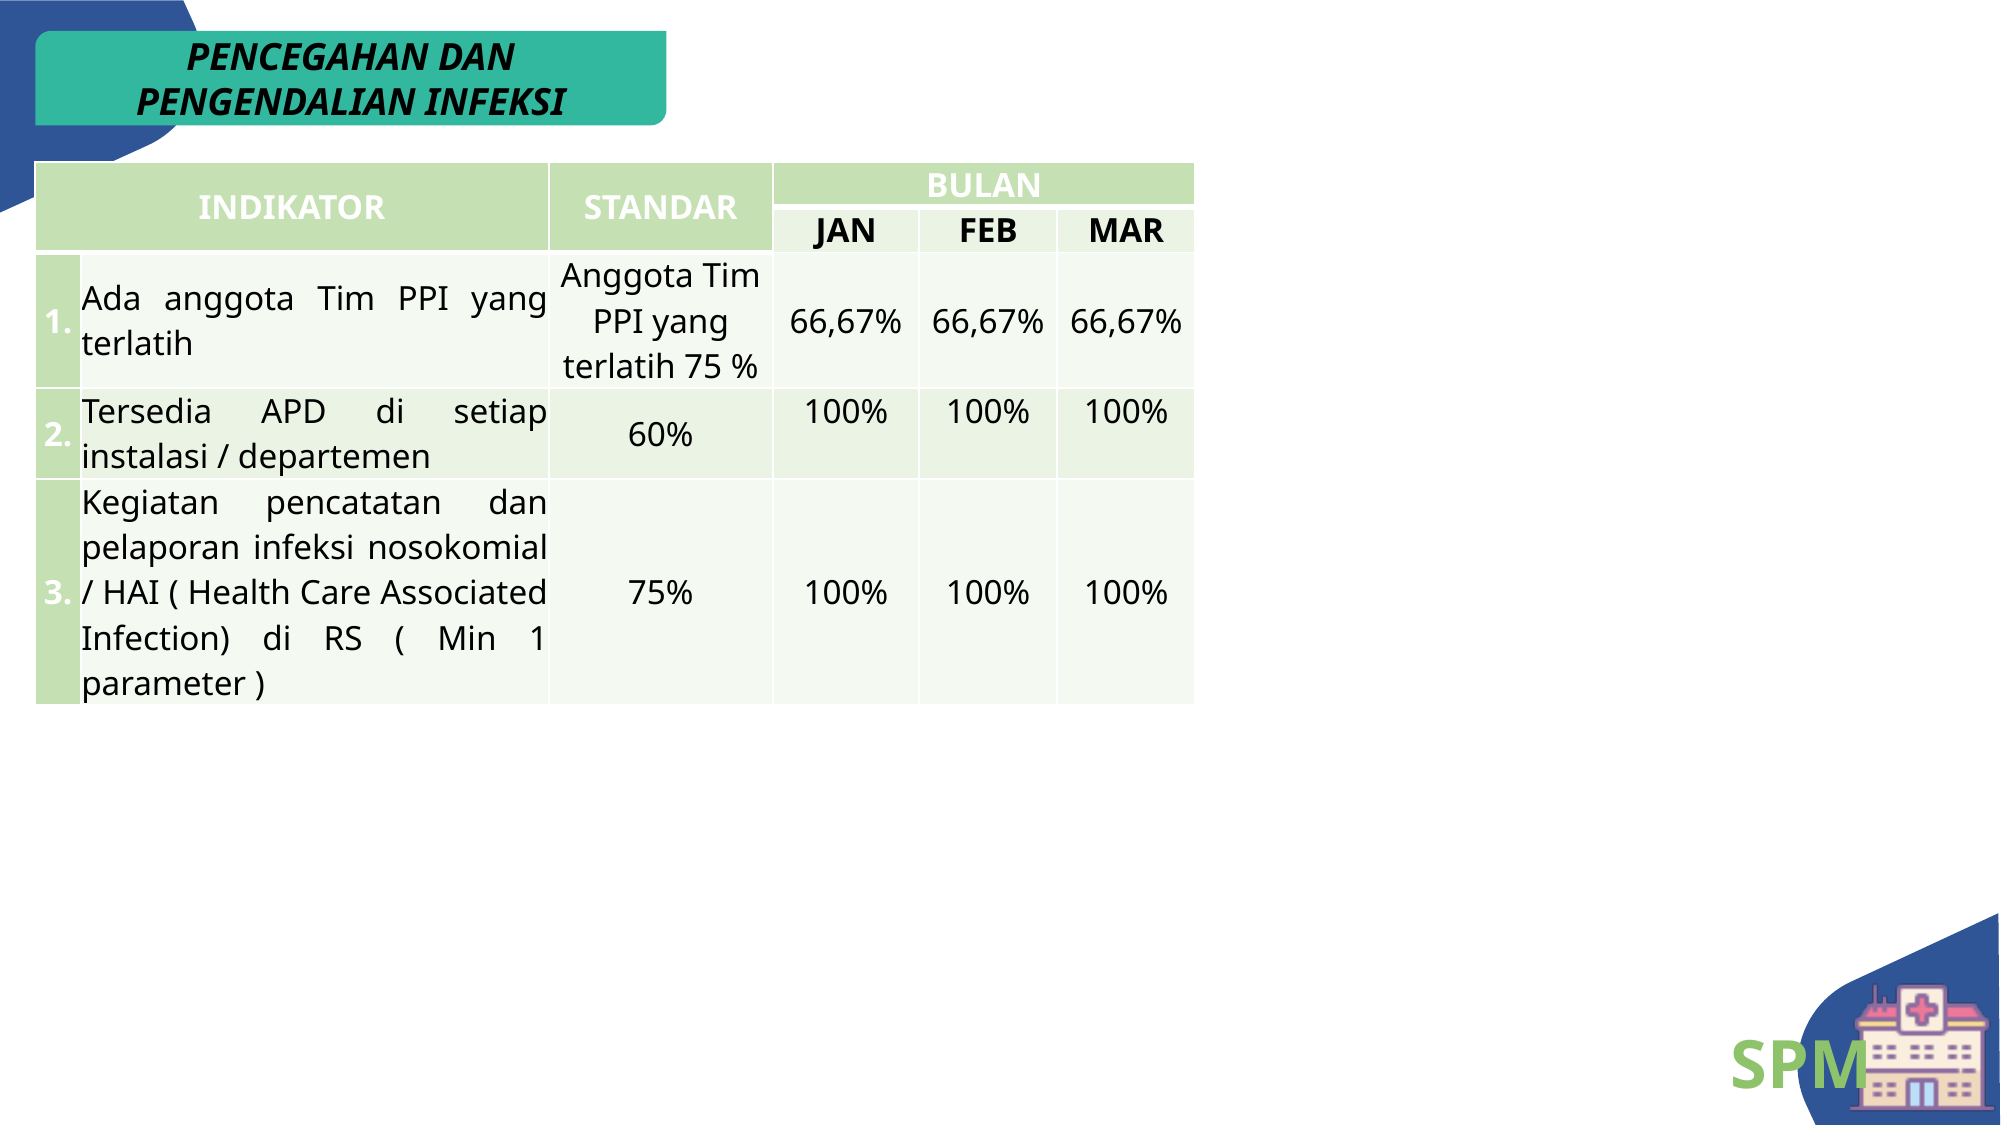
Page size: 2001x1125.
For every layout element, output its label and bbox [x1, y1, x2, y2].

table_cell [774, 253, 918, 387]
table_cell [82, 480, 548, 704]
table_cell [36, 389, 80, 478]
text_box [1715, 1014, 1850, 1110]
table_header [550, 163, 772, 250]
table_cell [550, 389, 772, 478]
table_cell [774, 210, 918, 252]
table_cell [550, 480, 772, 704]
table_cell [82, 255, 548, 387]
table_cell [1058, 480, 1194, 704]
table_cell [920, 253, 1056, 387]
table_cell [82, 389, 548, 478]
table_cell [774, 480, 918, 704]
table_header [36, 163, 548, 250]
table_cell [36, 480, 80, 704]
table_header [774, 163, 1194, 204]
table_cell [1058, 389, 1194, 478]
table_cell [920, 480, 1056, 704]
text_box [34, 30, 667, 126]
table_cell [550, 255, 772, 387]
table_cell [920, 210, 1056, 252]
table_cell [1058, 210, 1194, 252]
table_cell [1058, 253, 1194, 387]
picture [1850, 966, 2000, 1116]
table_cell [920, 389, 1056, 478]
table_cell [36, 255, 80, 387]
table_cell [774, 389, 918, 478]
